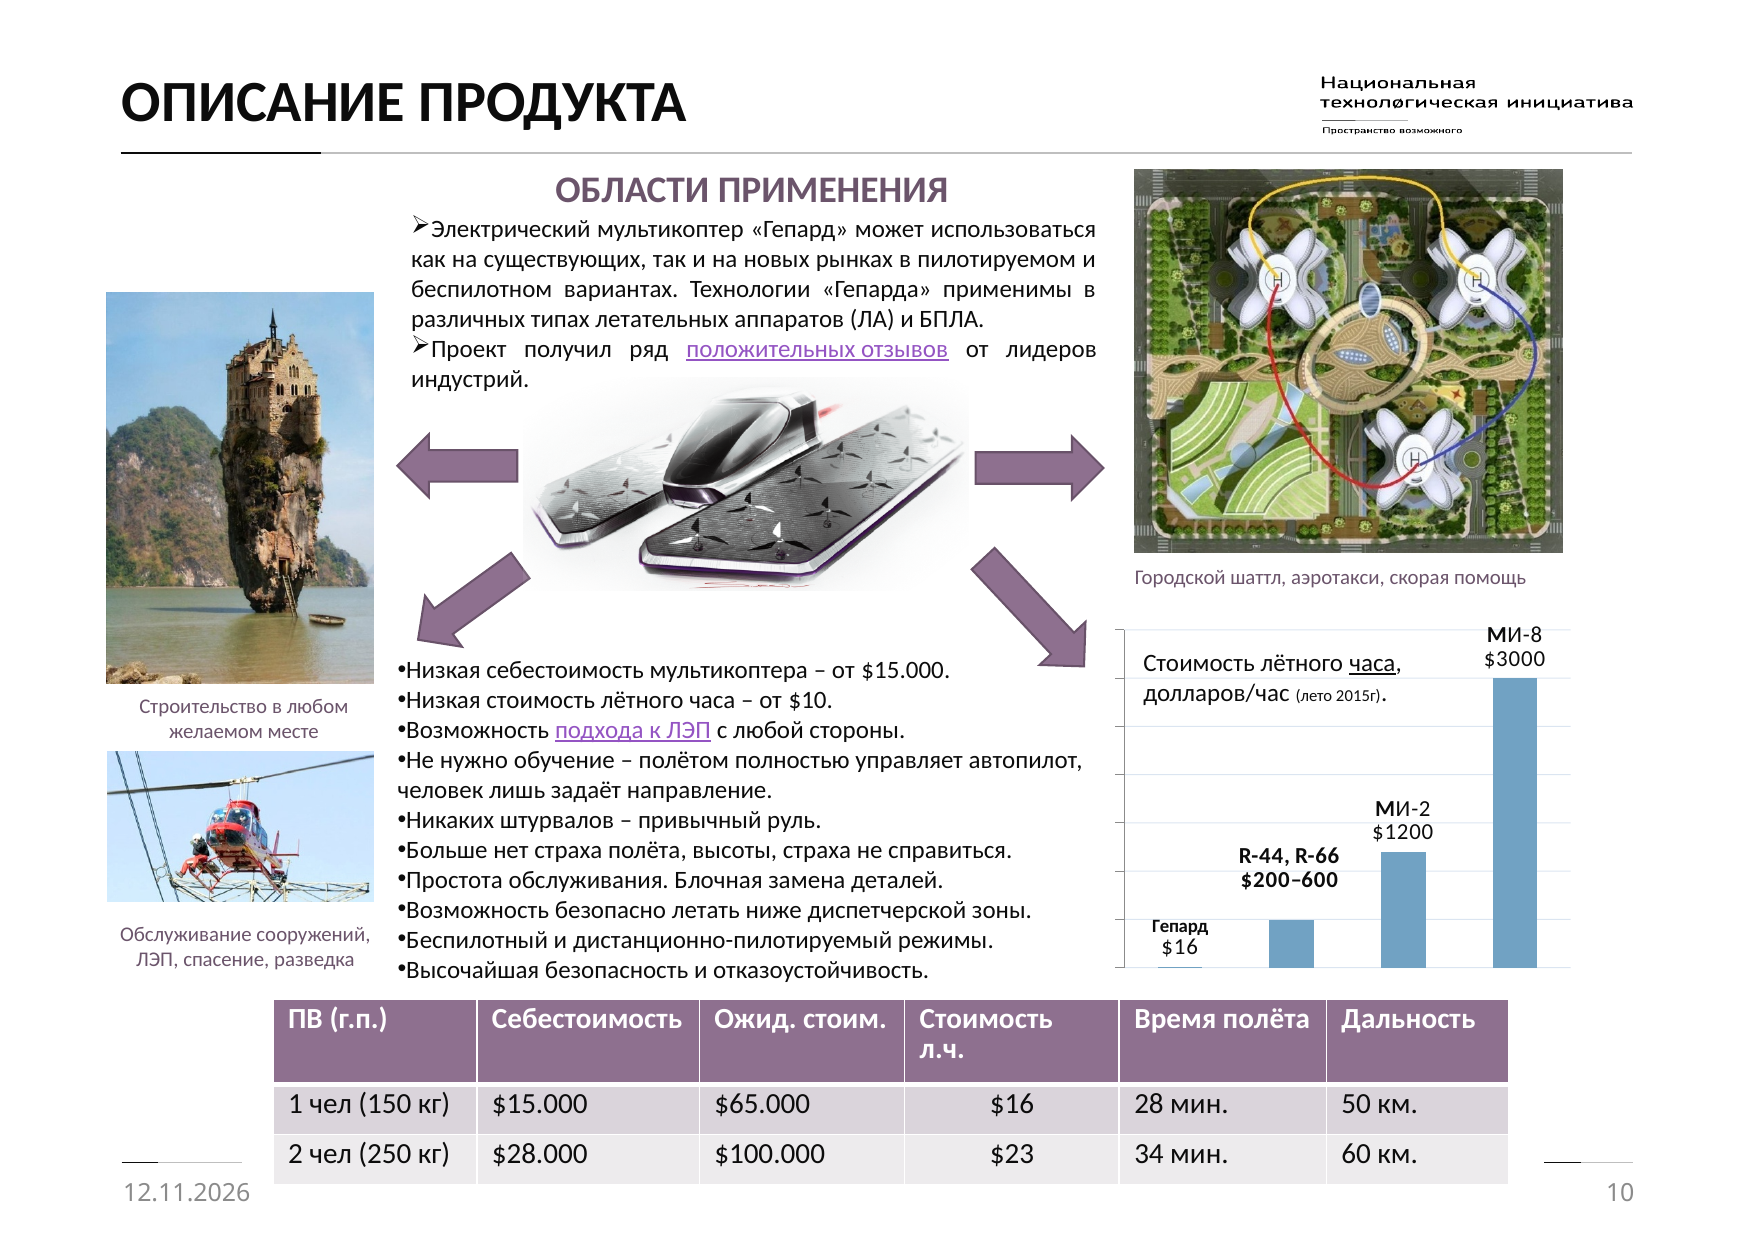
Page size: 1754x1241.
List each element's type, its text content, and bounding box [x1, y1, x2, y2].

picture [107, 751, 374, 902]
table_cell $65.000 [700, 1087, 904, 1134]
chart [1080, 607, 1572, 989]
table_cell 50 км. [1327, 1087, 1508, 1134]
table_header Стоимость л.ч. [905, 1000, 1118, 1082]
text_box Городской шаттл, аэротакси, скорая помощь [1120, 556, 1592, 596]
table_cell 60 км. [1327, 1135, 1508, 1184]
text_box ОБЛАСТИ ПРИМЕНЕНИЯ [540, 157, 976, 205]
table_cell $28.000 [478, 1135, 699, 1184]
picture [106, 292, 374, 684]
text_box [970, 546, 1080, 668]
table_header Ожид. стоим. [700, 1000, 904, 1082]
slide_number 10 [1255, 1160, 1650, 1226]
table_cell $23 [905, 1135, 1118, 1184]
table_header ПВ (г.п.) [274, 1000, 476, 1082]
picture [523, 377, 969, 591]
table_cell $100.000 [700, 1135, 904, 1184]
table_cell $15.000 [478, 1087, 699, 1134]
text_box Строительство в любом желаемом месте [91, 685, 397, 750]
table_cell 28 мин. [1120, 1087, 1326, 1134]
text_box [395, 431, 519, 500]
table_cell $16 [905, 1087, 1118, 1134]
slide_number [108, 1160, 503, 1226]
text_box Электрический мультикоптер «Гепард» может использоваться как на существующих, так и на новых рынках в пилотируемом и беспилотном вариантах. Технологии «Гепарда» применимы в различных типах летательных аппаратов (ЛА) и БПЛА. Проект получил ряд положительных отзывов от лидеров индустрий. [396, 205, 1112, 400]
text_box Обслуживание сооружений, ЛЭП, спасение, разведка [91, 912, 400, 978]
title ОПИСАНИЕ ПРОДУКТА [106, 42, 1303, 163]
table_cell 34 мин. [1120, 1135, 1326, 1184]
table_cell 2 чел (250 кг) [274, 1135, 476, 1184]
text_box [416, 551, 523, 649]
picture [1134, 169, 1563, 553]
table_header Дальность [1327, 1000, 1508, 1082]
table_cell 1 чел (150 кг) [274, 1087, 476, 1134]
table_header Себестоимость [478, 1000, 699, 1082]
text_box Низкая себестоимость мультикоптера – от $15.000. Низкая стоимость лётного часа – от $10. Возможность подхода к ЛЭП с любой стороны. Не нужно обучение – полётом полностью управляет автопилот, человек лишь задаёт направление. Никаких штурвалов – привычный руль. Больше нет страха полёта, высоты, страха не справиться. Простота обслуживания. Блочная замена деталей. Возможность безопасно летать ниже диспетчерской зоны. Беспилотный и дистанционно-пилотируемый режимы. Высочайшая безопасность и отказоустойчивость. [382, 646, 1113, 991]
text_box [974, 434, 1105, 502]
table_header Время полёта [1120, 1000, 1326, 1082]
